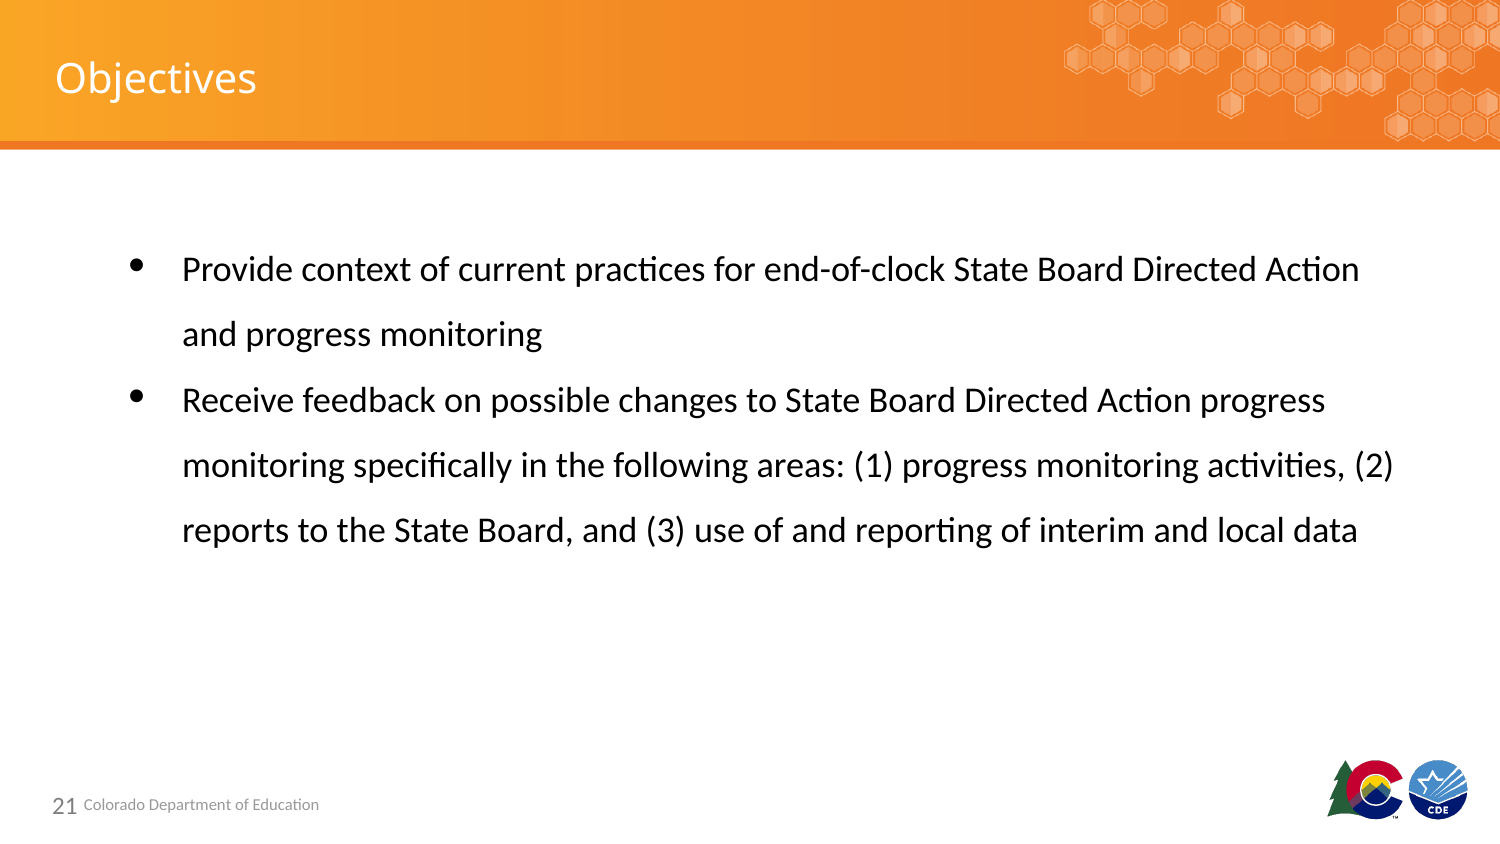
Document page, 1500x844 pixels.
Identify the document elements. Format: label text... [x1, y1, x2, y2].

list Provide context of current practices for end-of-clock State Board Directed Action and progress monitoring Receive feedback on possible changes to State Board Directed Action progress monitoring specifically in the following areas: (1) progress monitoring activities, (2) reports to the State Board, and (3) use of and reporting of interim and local data [109, 223, 1404, 614]
slide_number 21 [40, 782, 379, 827]
picture [0, 0, 1500, 150]
picture [1326, 759, 1468, 820]
title Objectives [54, 25, 1047, 136]
